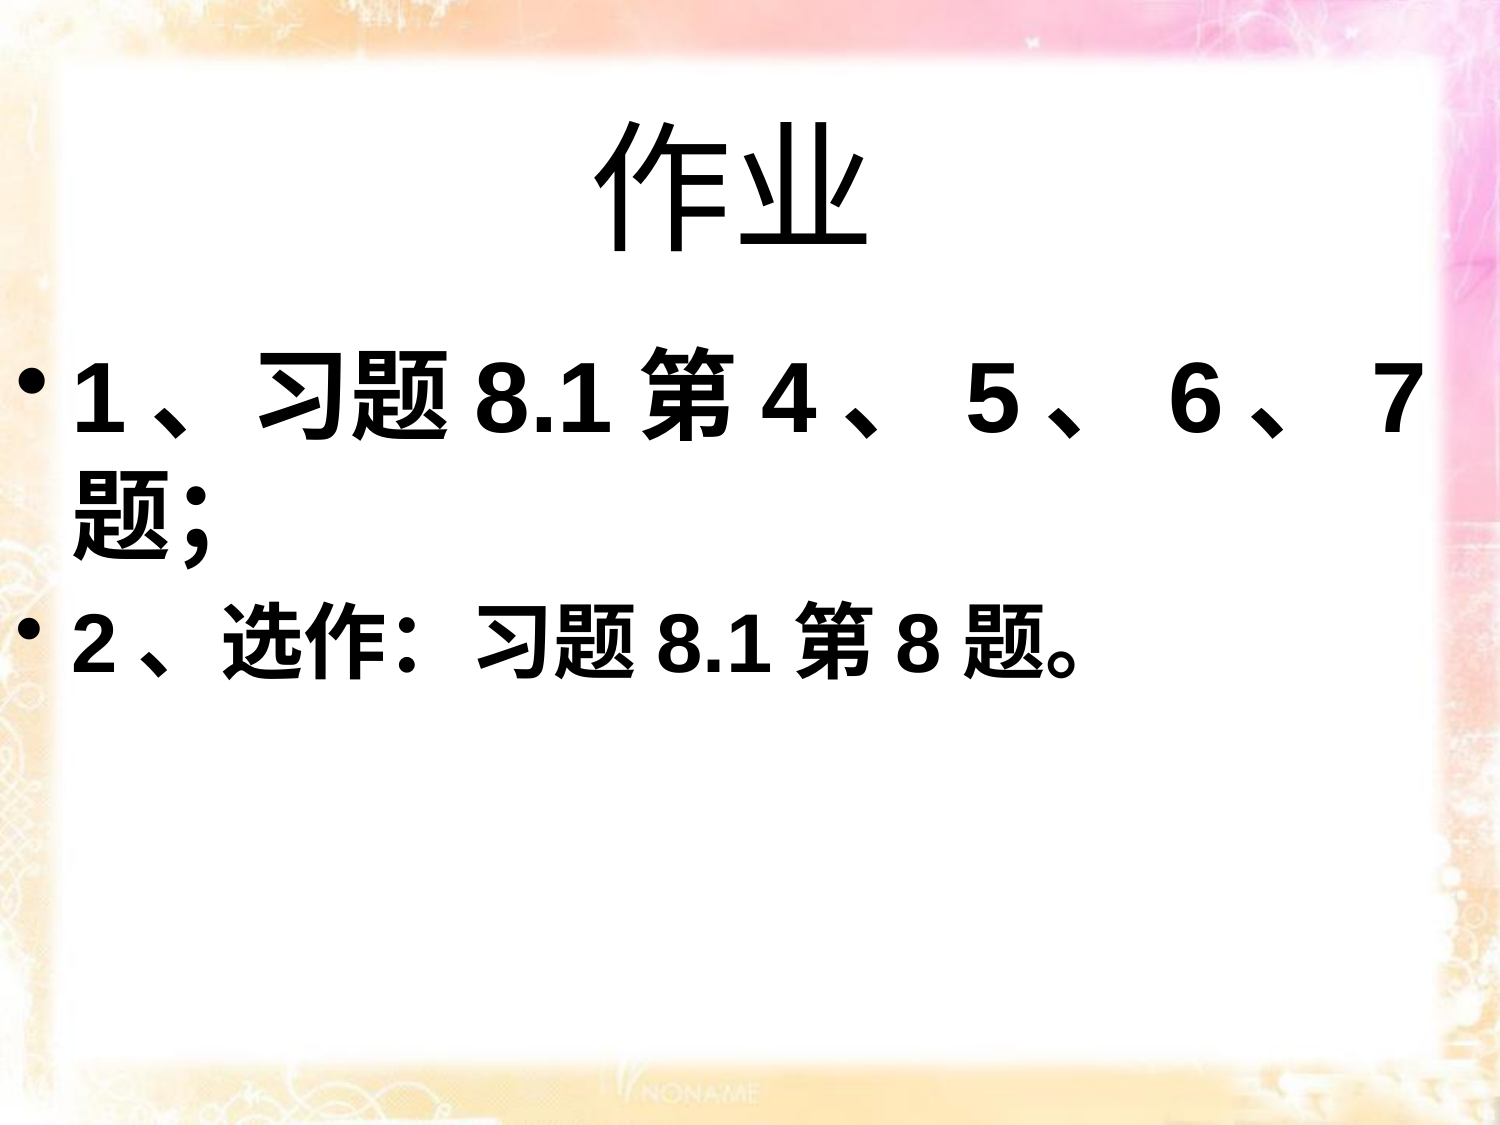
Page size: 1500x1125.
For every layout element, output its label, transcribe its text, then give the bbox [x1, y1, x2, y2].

picture [0, 0, 1500, 1125]
title 作业 [348, 90, 1117, 278]
list 1、习题8.1第4、5、6、7题； 2、选作：习题8.1第8题。 [0, 324, 1475, 610]
